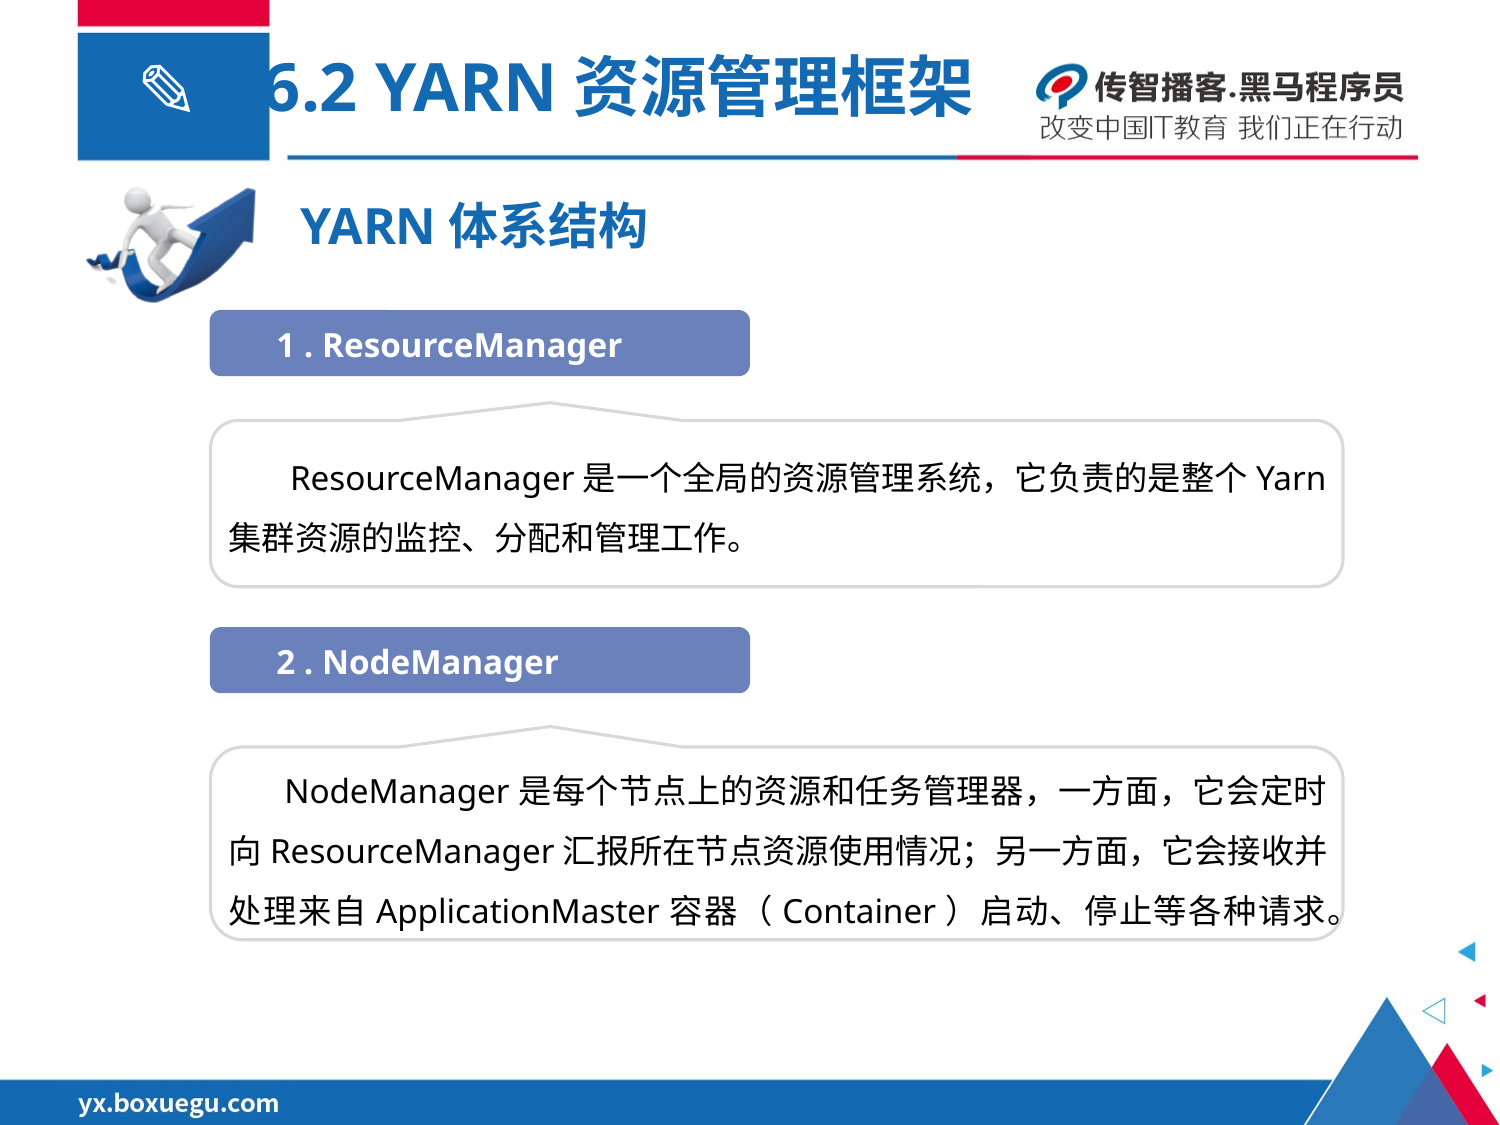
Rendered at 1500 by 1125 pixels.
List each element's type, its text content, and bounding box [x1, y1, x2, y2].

text_box [0, 158, 1500, 289]
picture [0, 0, 1500, 158]
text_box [209, 627, 751, 694]
text_box 6.2 YARN资源管理框架 [41, 22, 1046, 148]
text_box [210, 742, 1344, 940]
picture [0, 159, 1500, 1125]
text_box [209, 310, 750, 377]
text_box YARN体系结构 [285, 187, 664, 263]
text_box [210, 420, 1344, 587]
